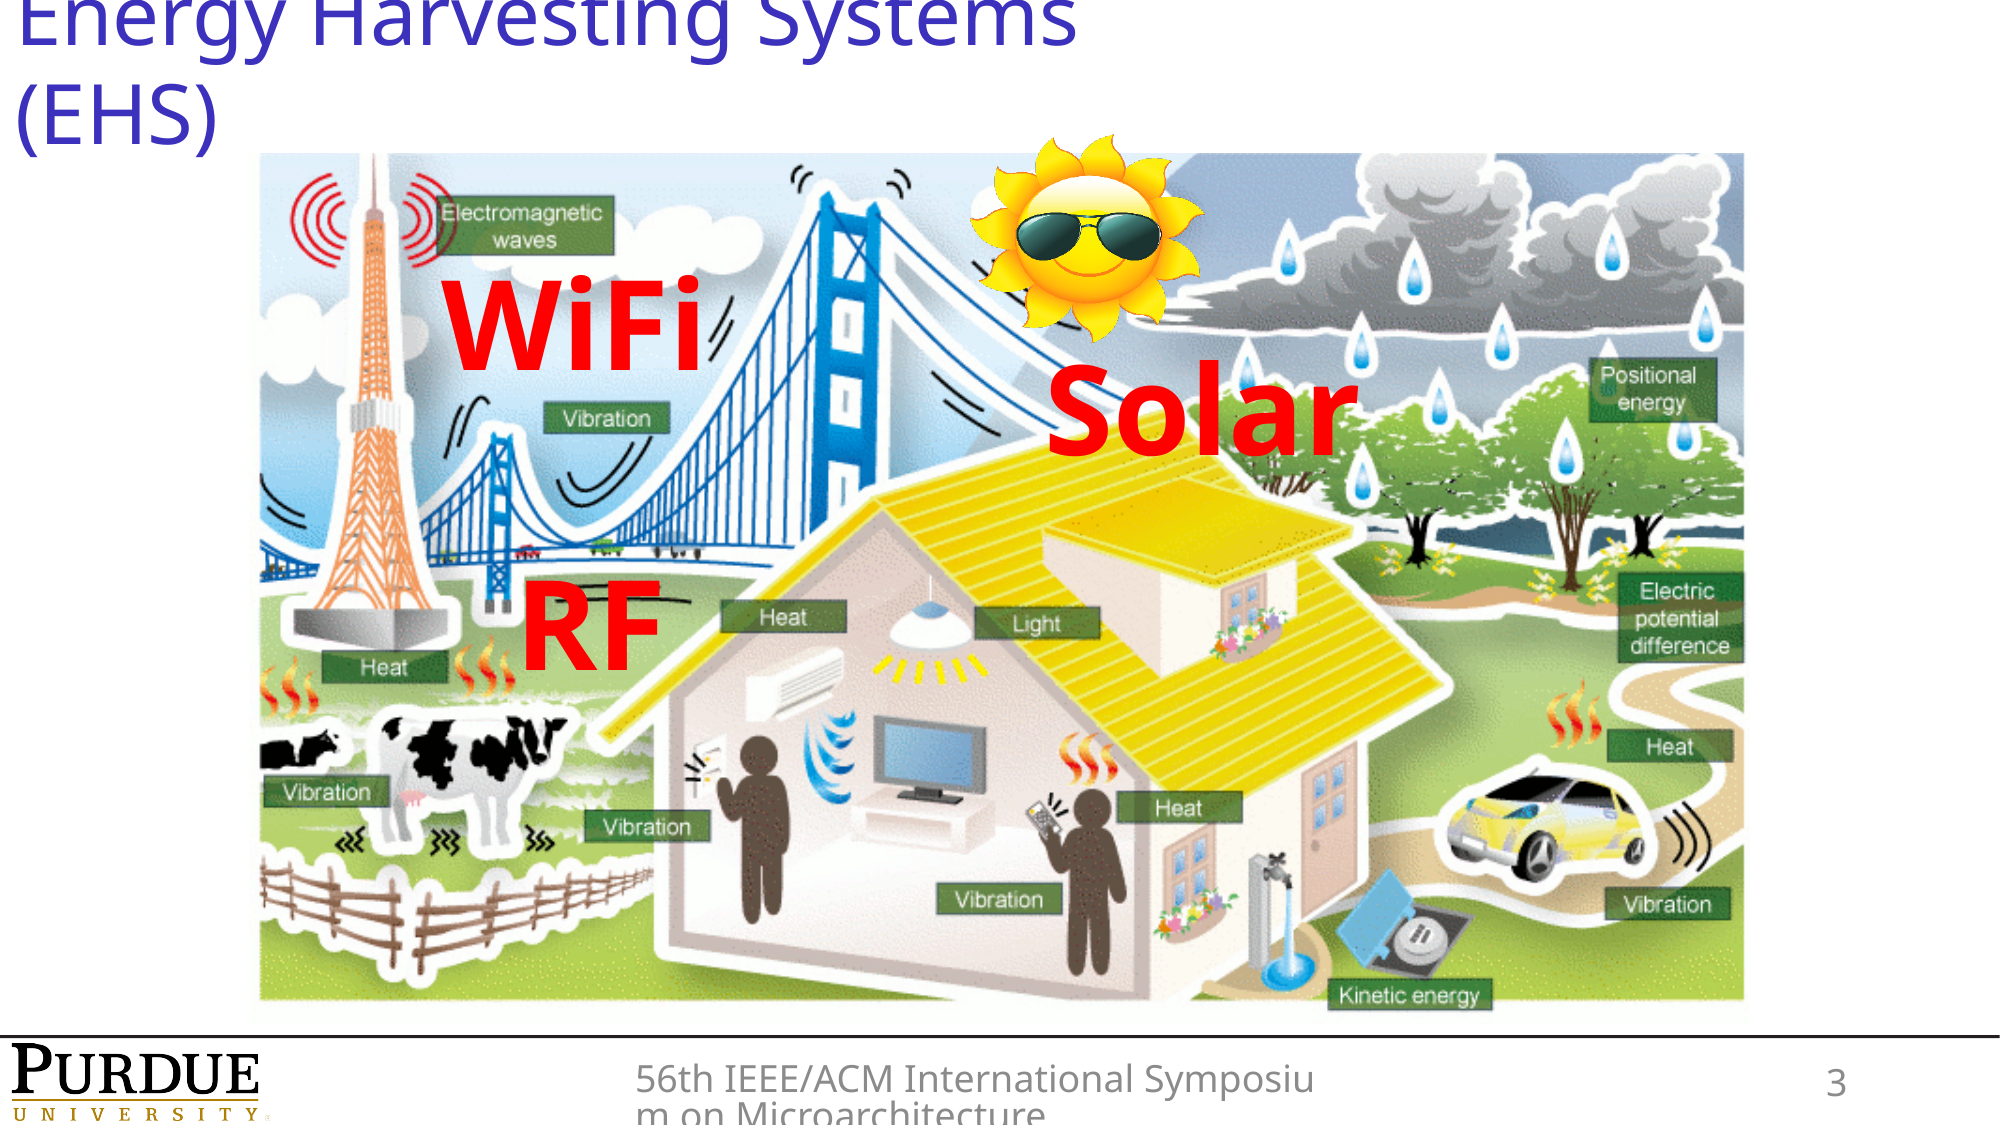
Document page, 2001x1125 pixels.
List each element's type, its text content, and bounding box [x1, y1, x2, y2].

footer 56th IEEE/ACM International Symposium on Microarchitecture [620, 1045, 1338, 1115]
picture [249, 130, 1750, 1024]
picture [11, 1043, 271, 1121]
text_box Energy Harvesting Systems (EHS) [0, 0, 1249, 124]
slide_number 3 [1412, 1054, 1863, 1115]
